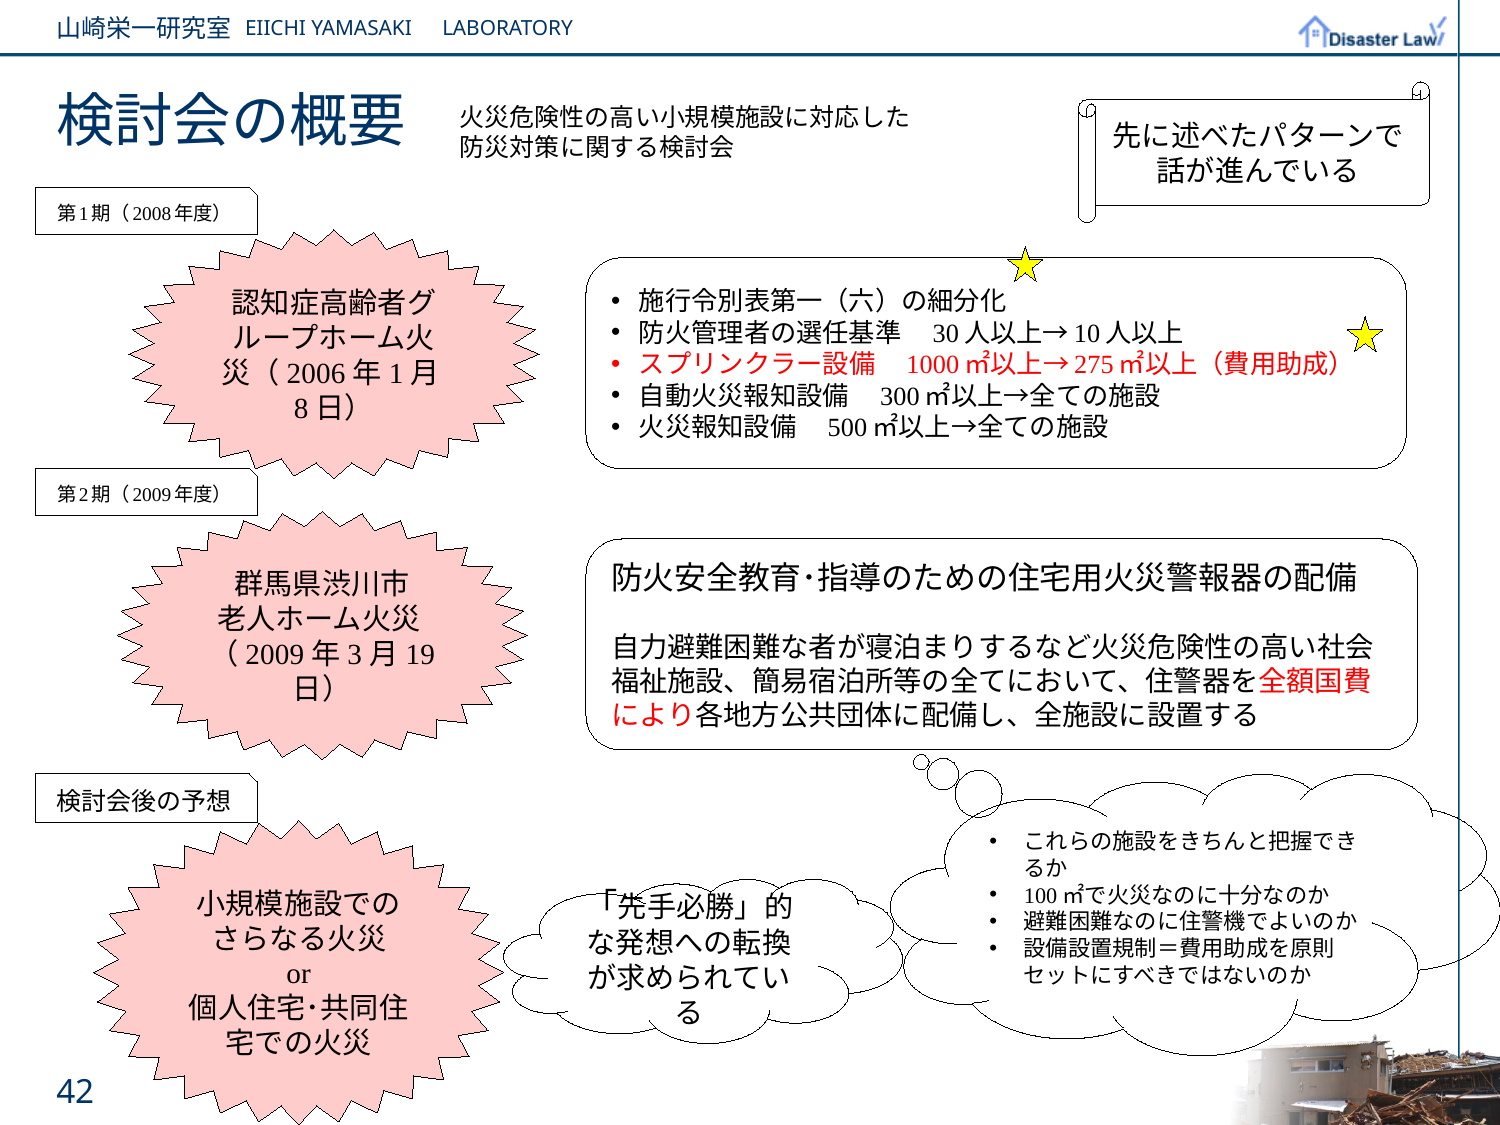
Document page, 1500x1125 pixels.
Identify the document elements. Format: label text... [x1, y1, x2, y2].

slide_number 42 [40, 1062, 354, 1125]
text_box 火災危険性の高い小規模施設に対応した防災対策に関する検討会 [445, 93, 926, 169]
text_box 「先手必勝」的な発想への転換が求められている [503, 879, 903, 1044]
text_box 群馬県渋川市 老人ホーム火災 （2009年3月19日） [117, 511, 528, 760]
text_box 認知症高齢者グループホーム火災（2006年1月8日） [128, 229, 540, 479]
picture [1222, 1028, 1500, 1125]
text_box 第2期（2009年度） [35, 468, 258, 516]
title 検討会の概要 [40, 75, 1424, 162]
text_box [1347, 316, 1383, 352]
text_box 先に述べたパターンで話が進んでいる [1078, 81, 1430, 223]
text_box 検討会後の予想 [35, 773, 258, 823]
picture [1298, 15, 1447, 49]
text_box 第1期（2008年度） [35, 187, 258, 235]
text_box 防火安全教育･指導のための住宅用火災警報器の配備 自力避難困難な者が寝泊まりするなど火災危険性の高い社会福祉施設、簡易宿泊所等の全てにおいて、住警器を全額国費により各地方公共団体に配備し、全施設に設置する [585, 538, 1418, 750]
text_box これらの施設をきちんと把握できるか 100㎡で火災なのに十分なのか 避難困難なのに住警機でよいのか 設備設置規制＝費用助成を原則セットにすべきではないのか [890, 754, 1500, 1056]
text_box 施行令別表第一（六）の細分化 防火管理者の選任基準 30人以上→10人以上 スプリンクラー設備 1000㎡以上→275㎡以上（費用助成） 自動火災報知設備 300㎡以上→全ての施設 火災報知設備 500㎡以上→全ての施設 [585, 257, 1407, 469]
text_box 小規模施設でのさらなる火災 or 個人住宅･共同住宅での火災 [93, 820, 504, 1113]
text_box [1007, 246, 1043, 282]
